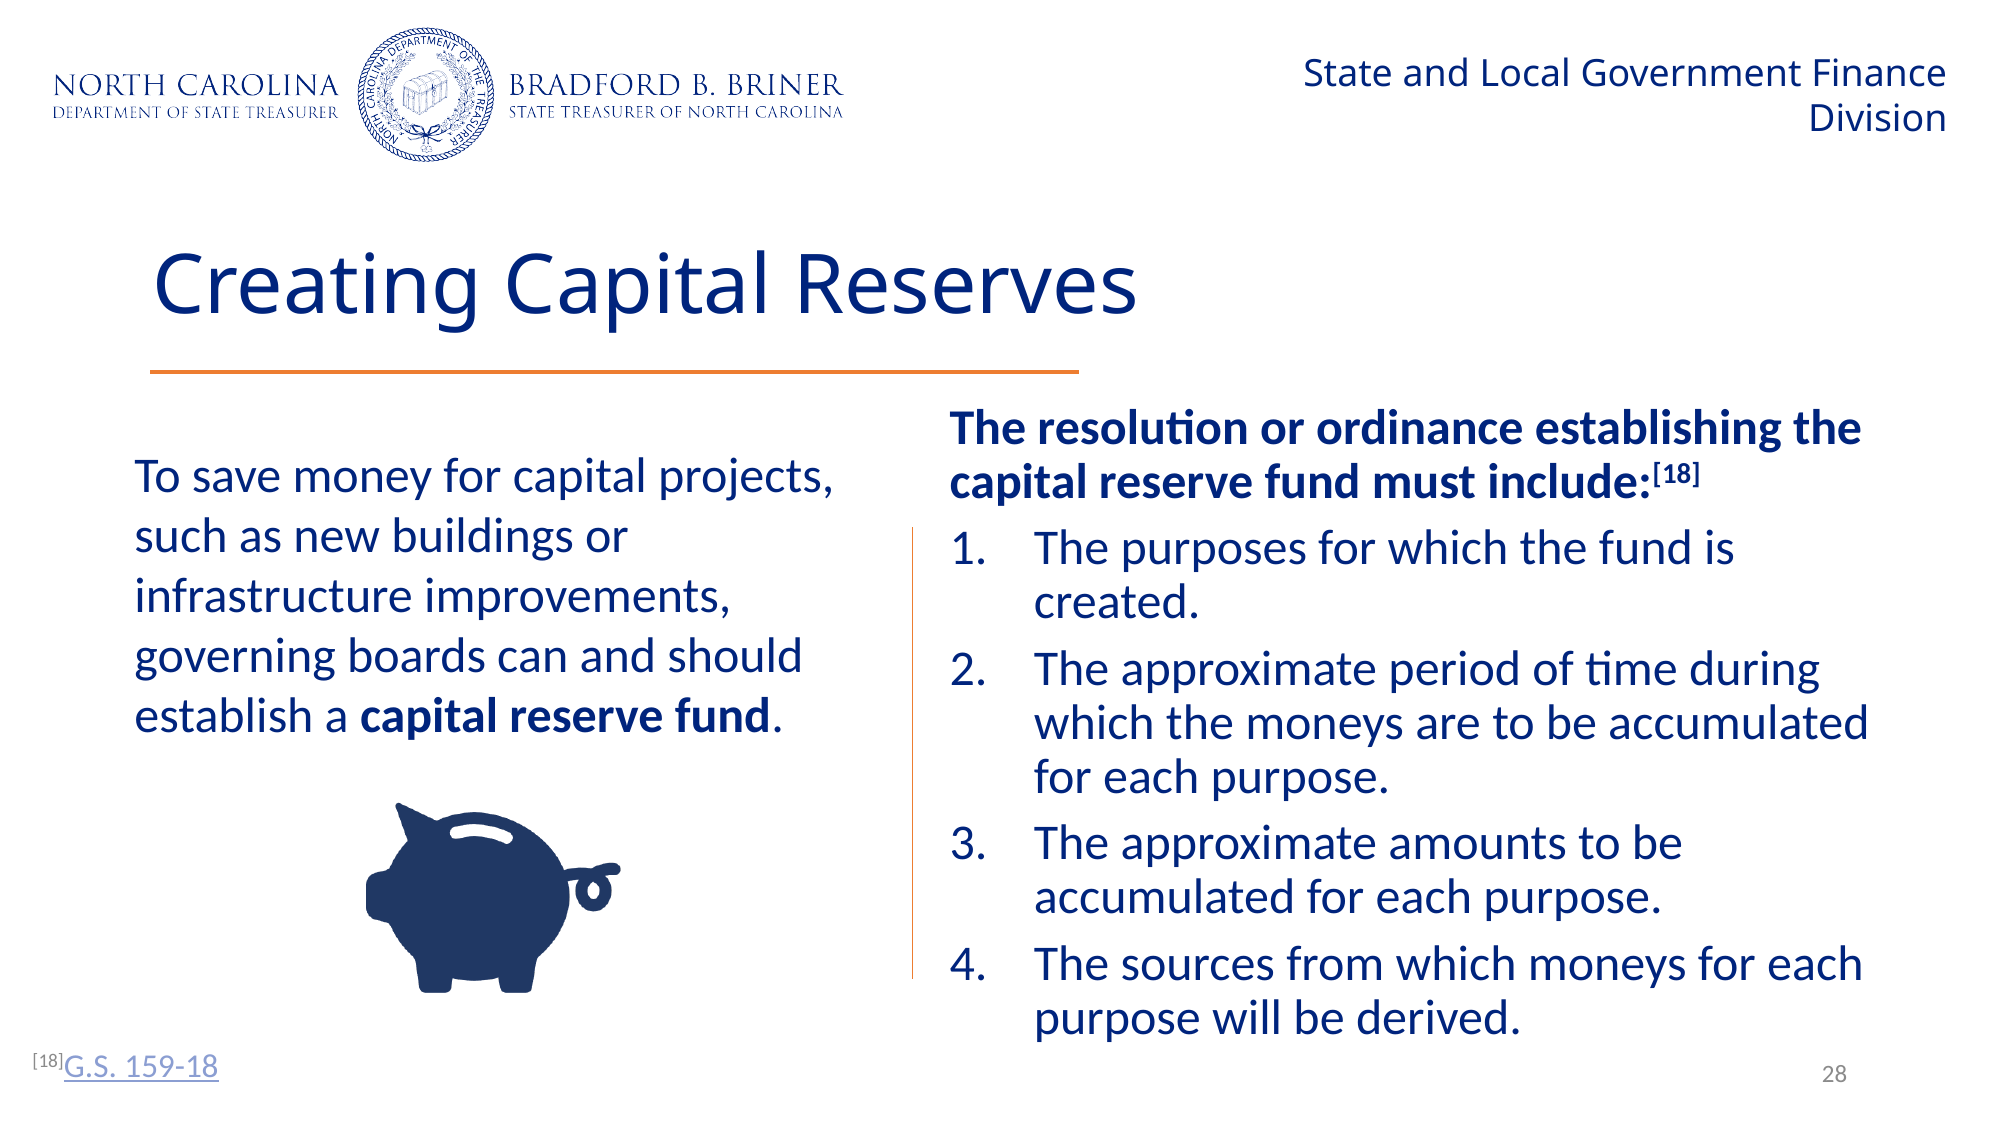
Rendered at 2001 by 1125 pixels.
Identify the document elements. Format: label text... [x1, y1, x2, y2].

picture [51, 27, 852, 162]
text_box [0, 0, 2000, 180]
title Creating Capital Reserves [137, 234, 1863, 340]
footer [18]G.S. 159-18 [17, 1034, 1079, 1095]
text_box To save money for capital projects, such as new buildings or infrastructure improvements, governing boards can and should establish a capital reserve fund. [119, 434, 858, 750]
slide_number 28 [1412, 1042, 1863, 1103]
list The resolution or ordinance establishing the capital reserve fund must include:[18] The purposes for which the fund is created. The approximate period of time during which the moneys are to be accumulated for each purpose. The approximate amounts to be accumulated for each purpose. The sources from which moneys for each purpose will be derived. [934, 393, 1898, 1049]
picture [345, 752, 632, 1040]
